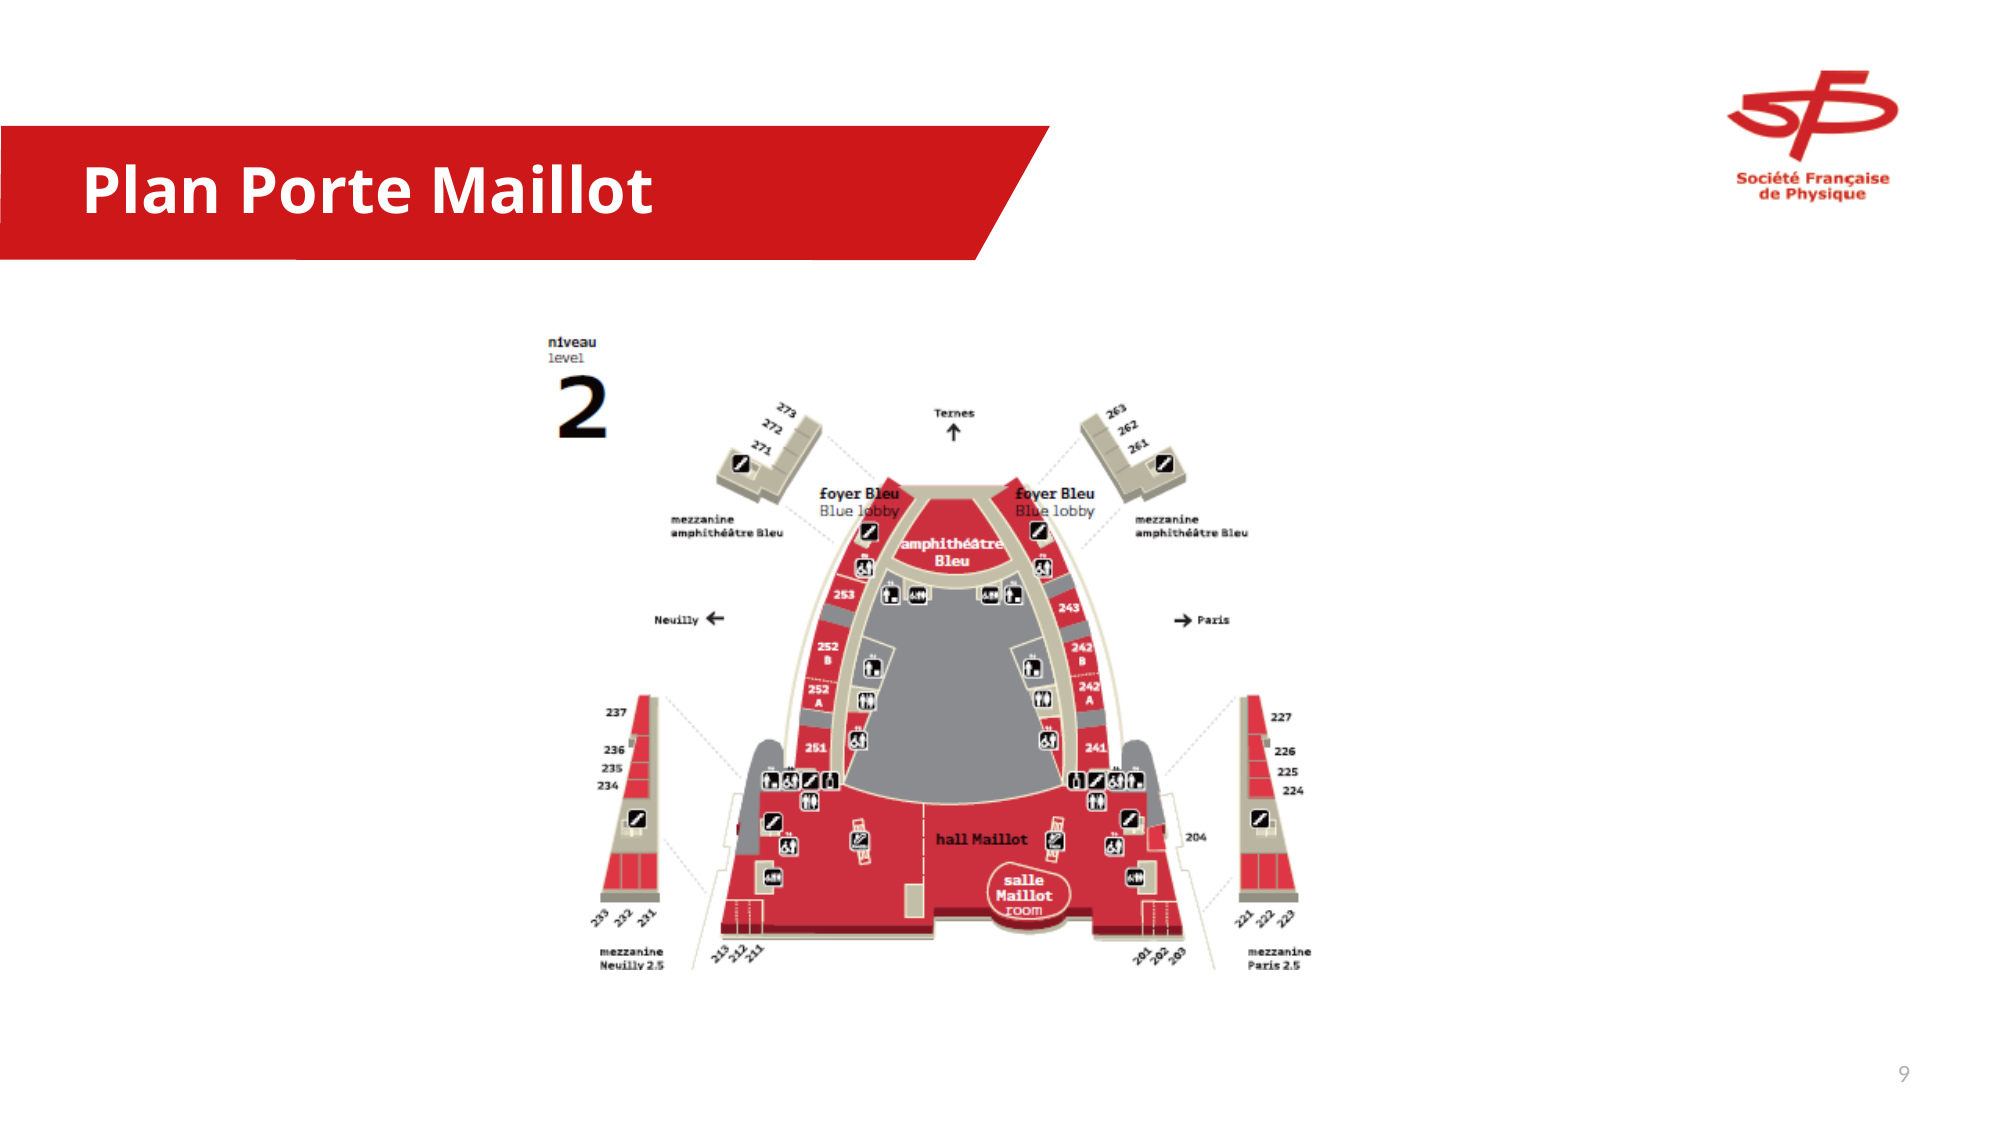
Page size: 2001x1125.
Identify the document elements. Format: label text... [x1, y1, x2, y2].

picture [1684, 30, 1934, 236]
slide_number 8 [1832, 1042, 1926, 1103]
title Plan Porte Maillot [66, 150, 1032, 236]
picture [513, 316, 1330, 971]
